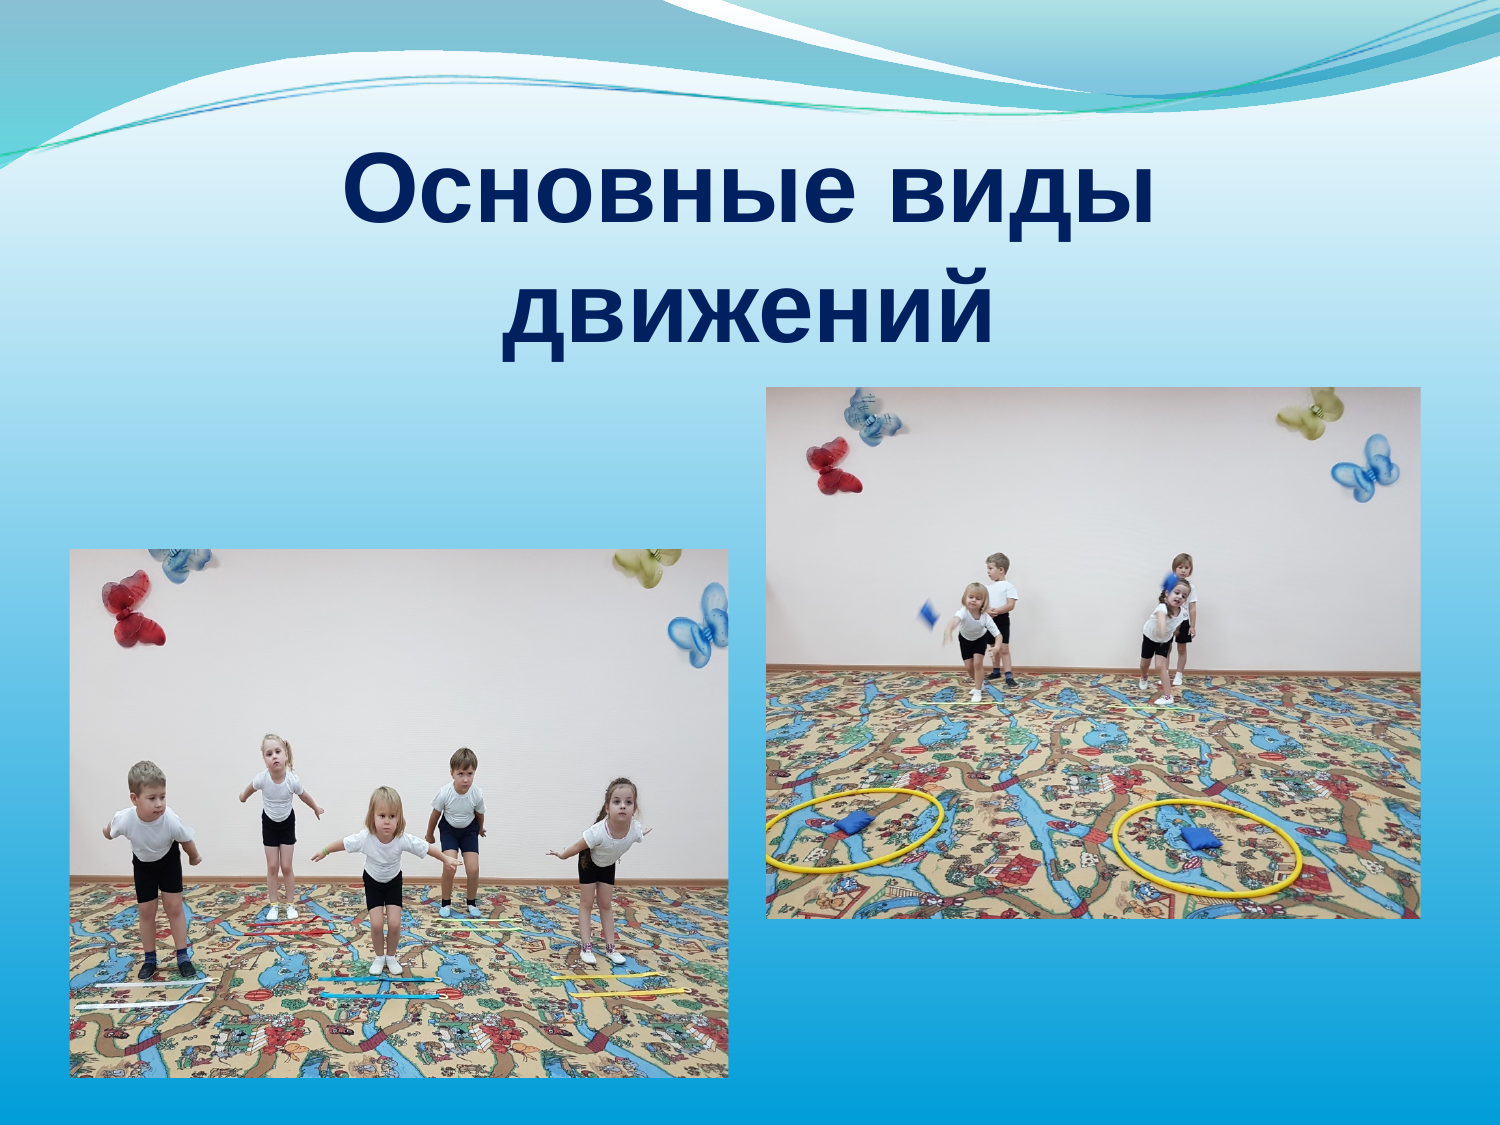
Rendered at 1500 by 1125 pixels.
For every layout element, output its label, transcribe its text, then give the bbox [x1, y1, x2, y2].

picture [0, 549, 1500, 1077]
picture [0, 0, 1500, 168]
title Основные виды движений [112, 87, 1388, 363]
picture [765, 387, 1421, 920]
